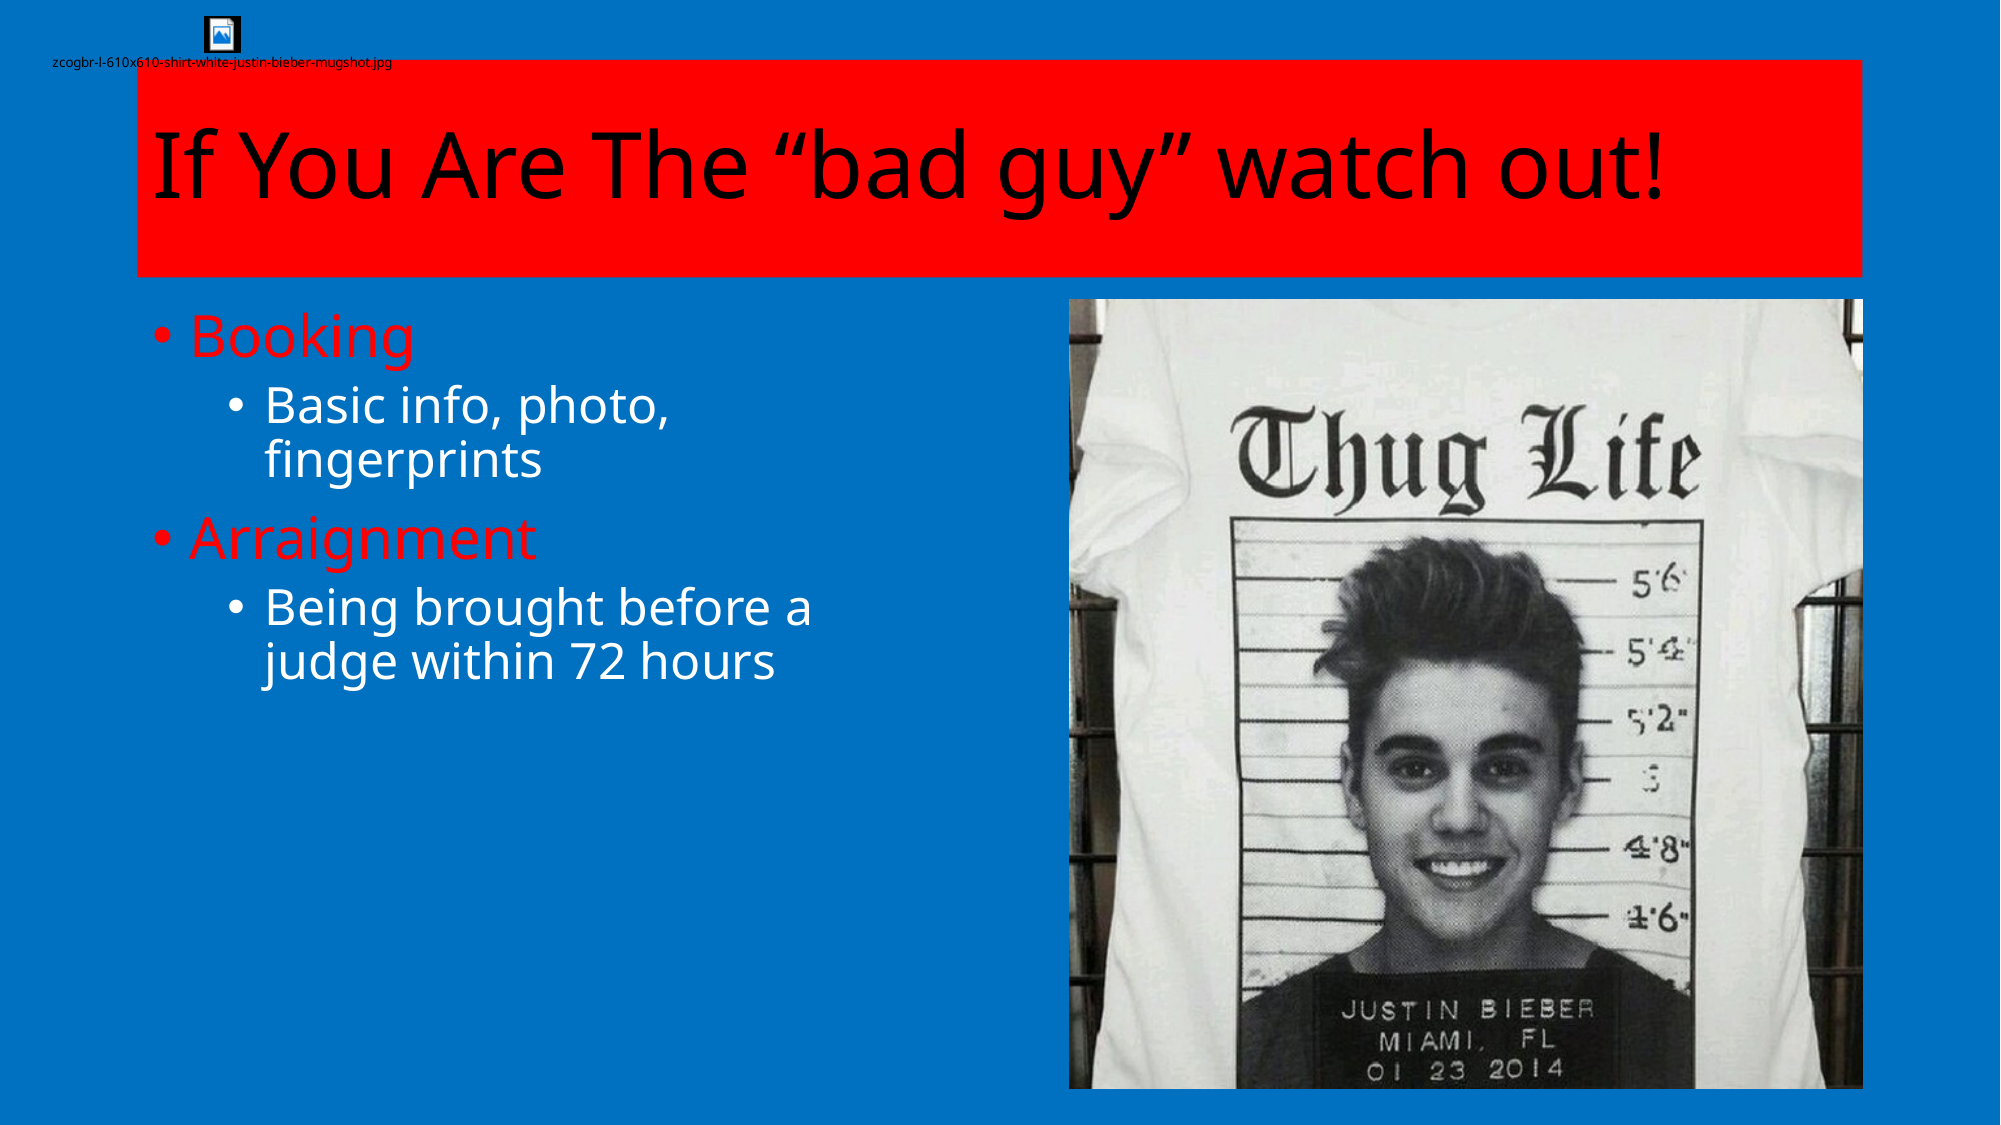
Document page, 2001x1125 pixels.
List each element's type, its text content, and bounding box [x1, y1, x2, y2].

list Booking Basic info, photo, fingerprints Arraignment Being brought before a judge within 72 hours [137, 299, 913, 1014]
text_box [16, 16, 428, 76]
title If You Are The “bad guy” watch out! [137, 59, 1863, 278]
picture [1069, 299, 1863, 1089]
